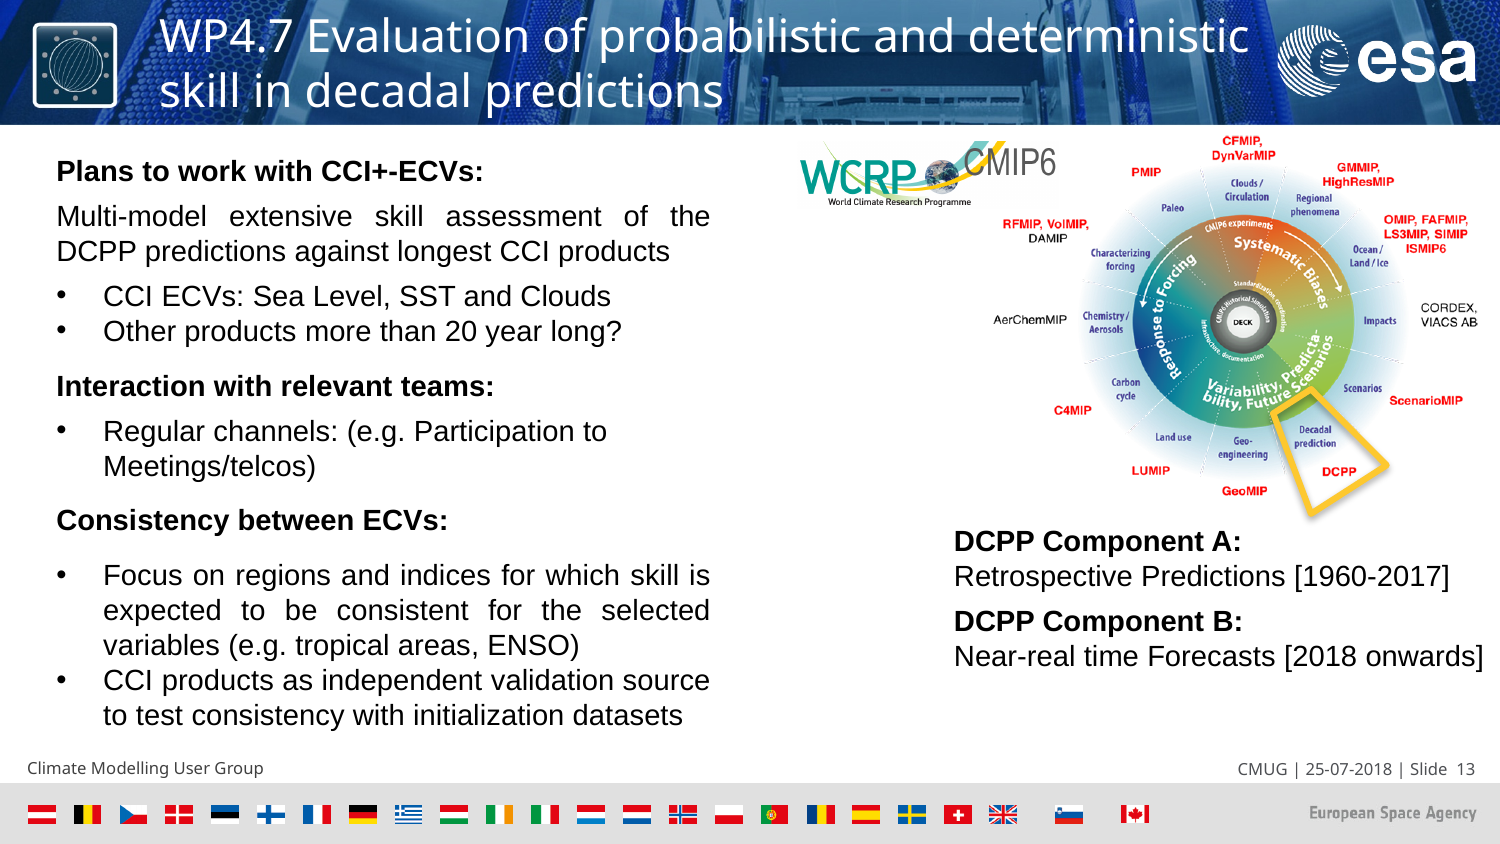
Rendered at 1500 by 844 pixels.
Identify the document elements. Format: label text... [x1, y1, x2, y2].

text_box DCPP Component A: Retrospective Predictions [1960-2017] DCPP Component B: Near-real time Forecasts [2018 onwards] [939, 515, 1500, 715]
picture [0, 0, 1500, 127]
picture [0, 783, 1500, 844]
text_box WP4.7 Evaluation of probabilistic and deterministic skill in decadal predictions [144, 25, 1286, 97]
text_box Plans to work with CCI+-ECVs: Multi-model extensive skill assessment of the DCPP predictions against longest CCI products CCI ECVs: Sea Level, SST and Clouds Other products more than 20 year long? Interaction with relevant teams: Regular channels: (e.g. Participation to Meetings/telcos) Consistency between ECVs: Focus on regions and indices for which skill is expected to be consistent for the selected variables (e.g. tropical areas, ENSO) CCI products as independent validation source to test consistency with initialization datasets [41, 144, 727, 763]
picture [797, 129, 1485, 505]
